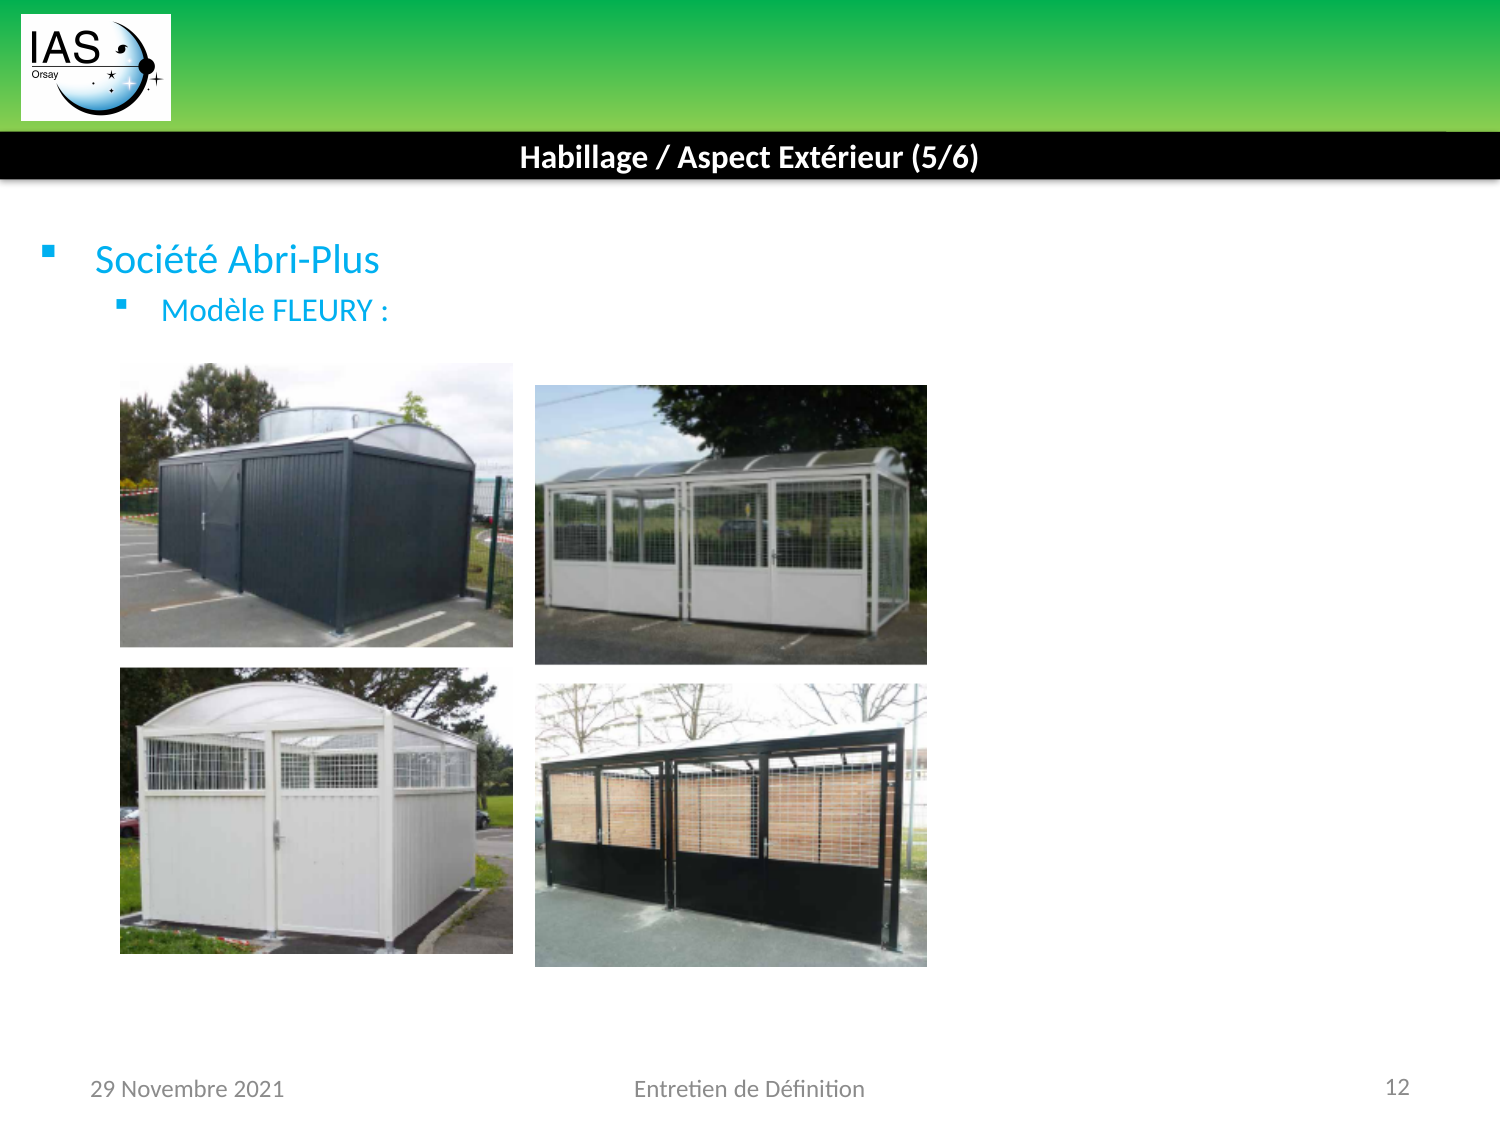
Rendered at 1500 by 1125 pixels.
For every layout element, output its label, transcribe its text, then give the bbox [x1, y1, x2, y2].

list Société Abri-Plus Modèle FLEURY : [24, 224, 1500, 967]
footer Entretien de Définition [512, 1058, 988, 1118]
picture [535, 385, 927, 968]
picture [21, 14, 171, 121]
slide_number 12 [1074, 1055, 1425, 1116]
picture [120, 363, 513, 955]
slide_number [75, 1058, 425, 1118]
text_box Habillage / Aspect Extérieur (5/6) [0, 128, 1500, 183]
